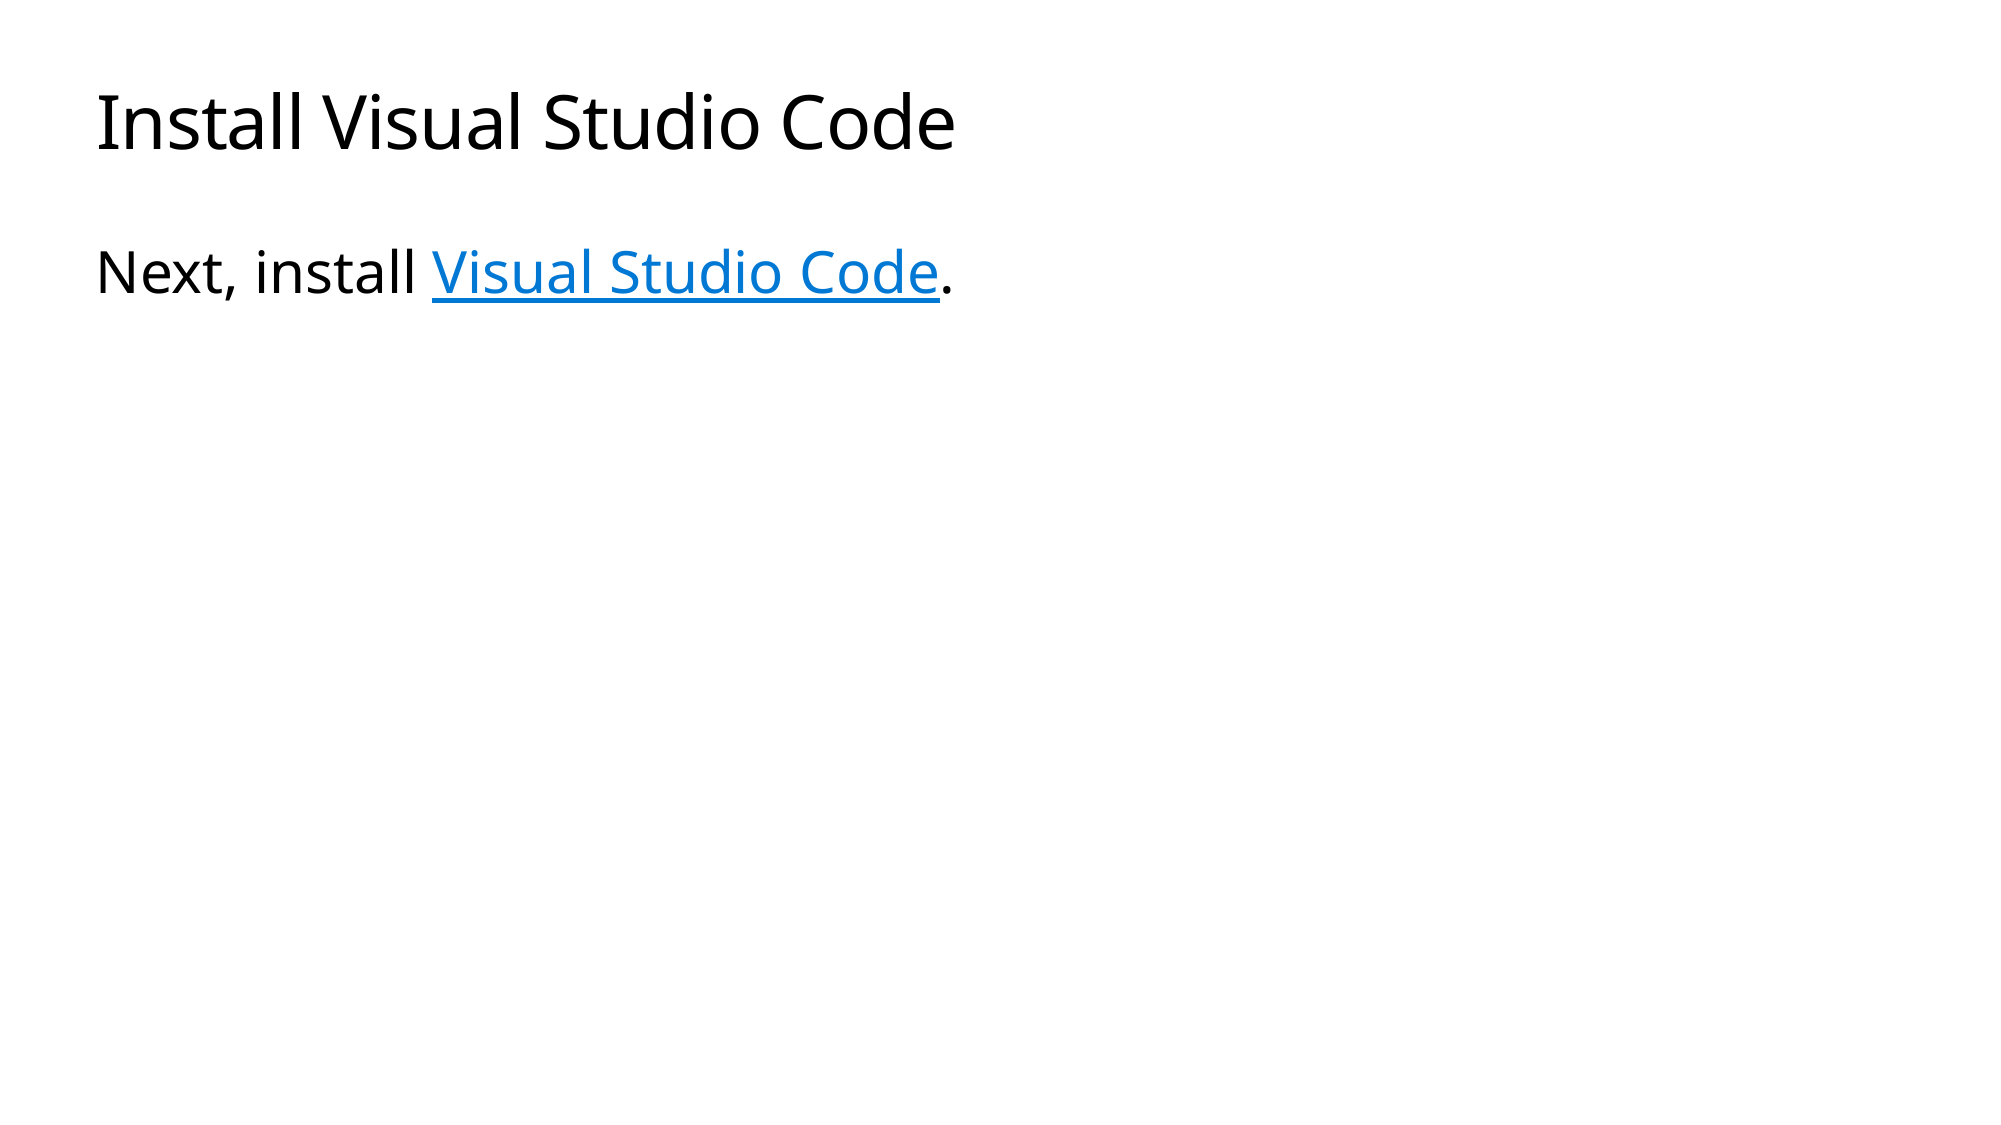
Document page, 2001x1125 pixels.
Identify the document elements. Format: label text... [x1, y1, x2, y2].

list Next, install Visual Studio Code. [95, 235, 1904, 306]
title Install Visual Studio Code [96, 75, 1904, 165]
